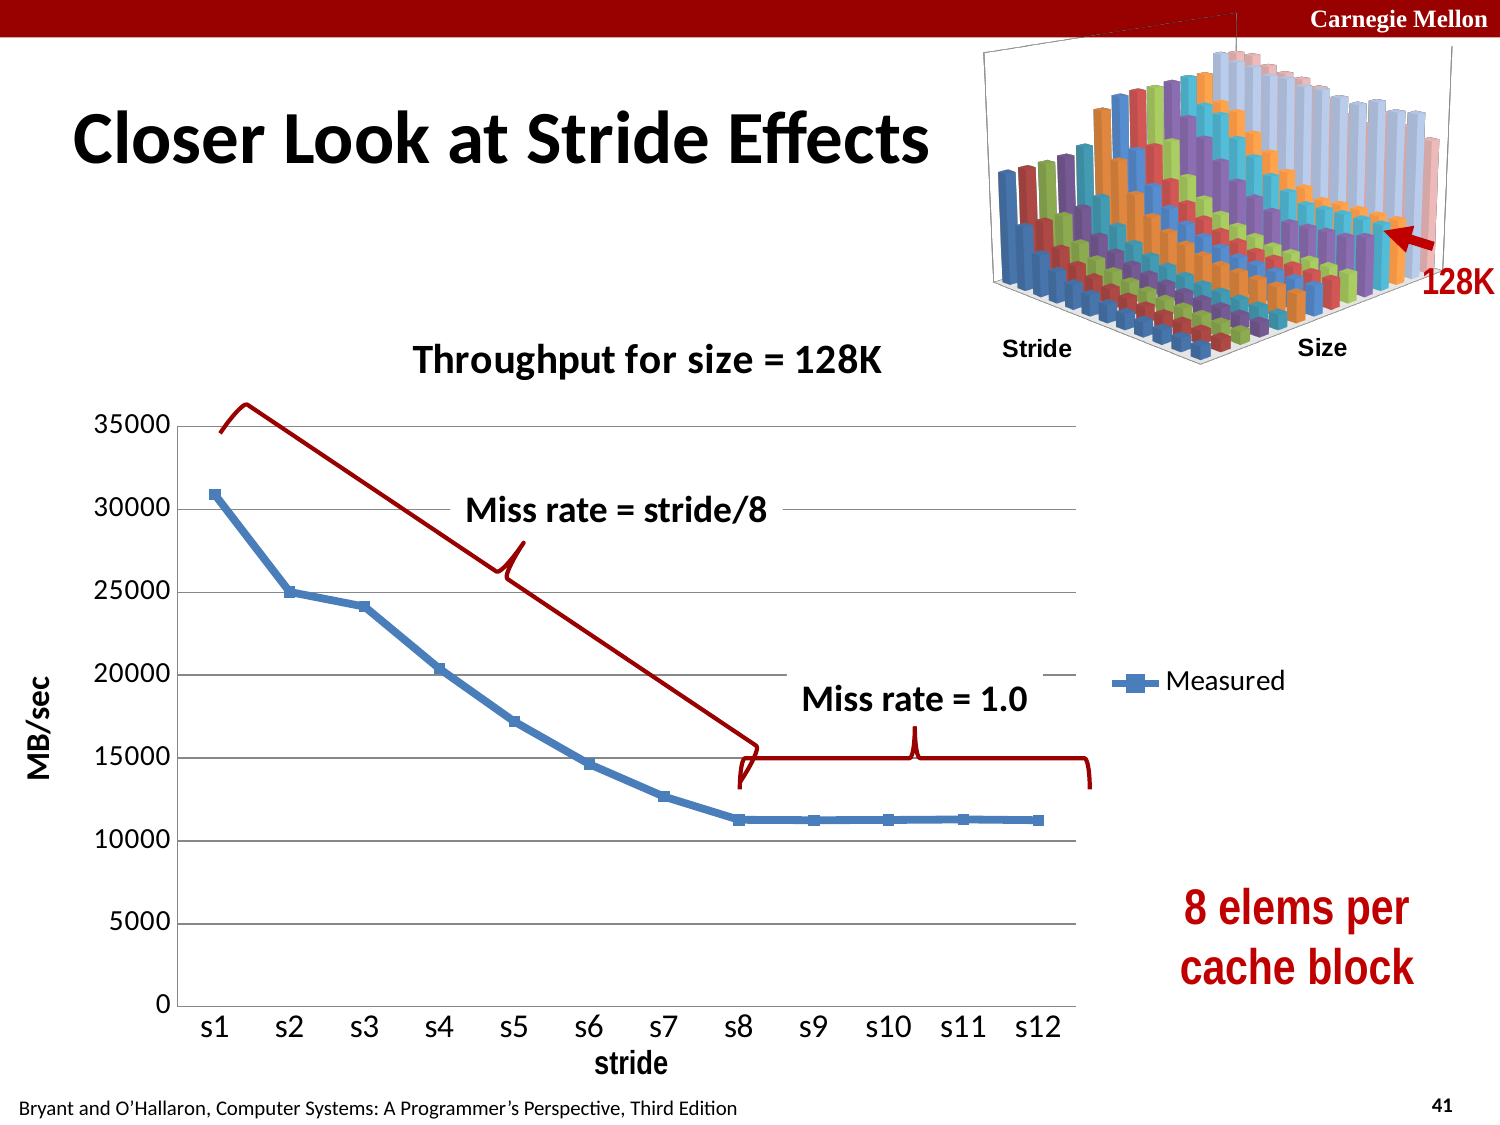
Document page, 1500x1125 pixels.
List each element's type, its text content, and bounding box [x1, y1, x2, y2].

chart [692, 0, 1459, 503]
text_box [1383, 230, 1500, 311]
title Closer Look at Stride Effects [58, 71, 687, 197]
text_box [0, 306, 1309, 1090]
text_box 8 elems per cache block [1312, 867, 1434, 1003]
